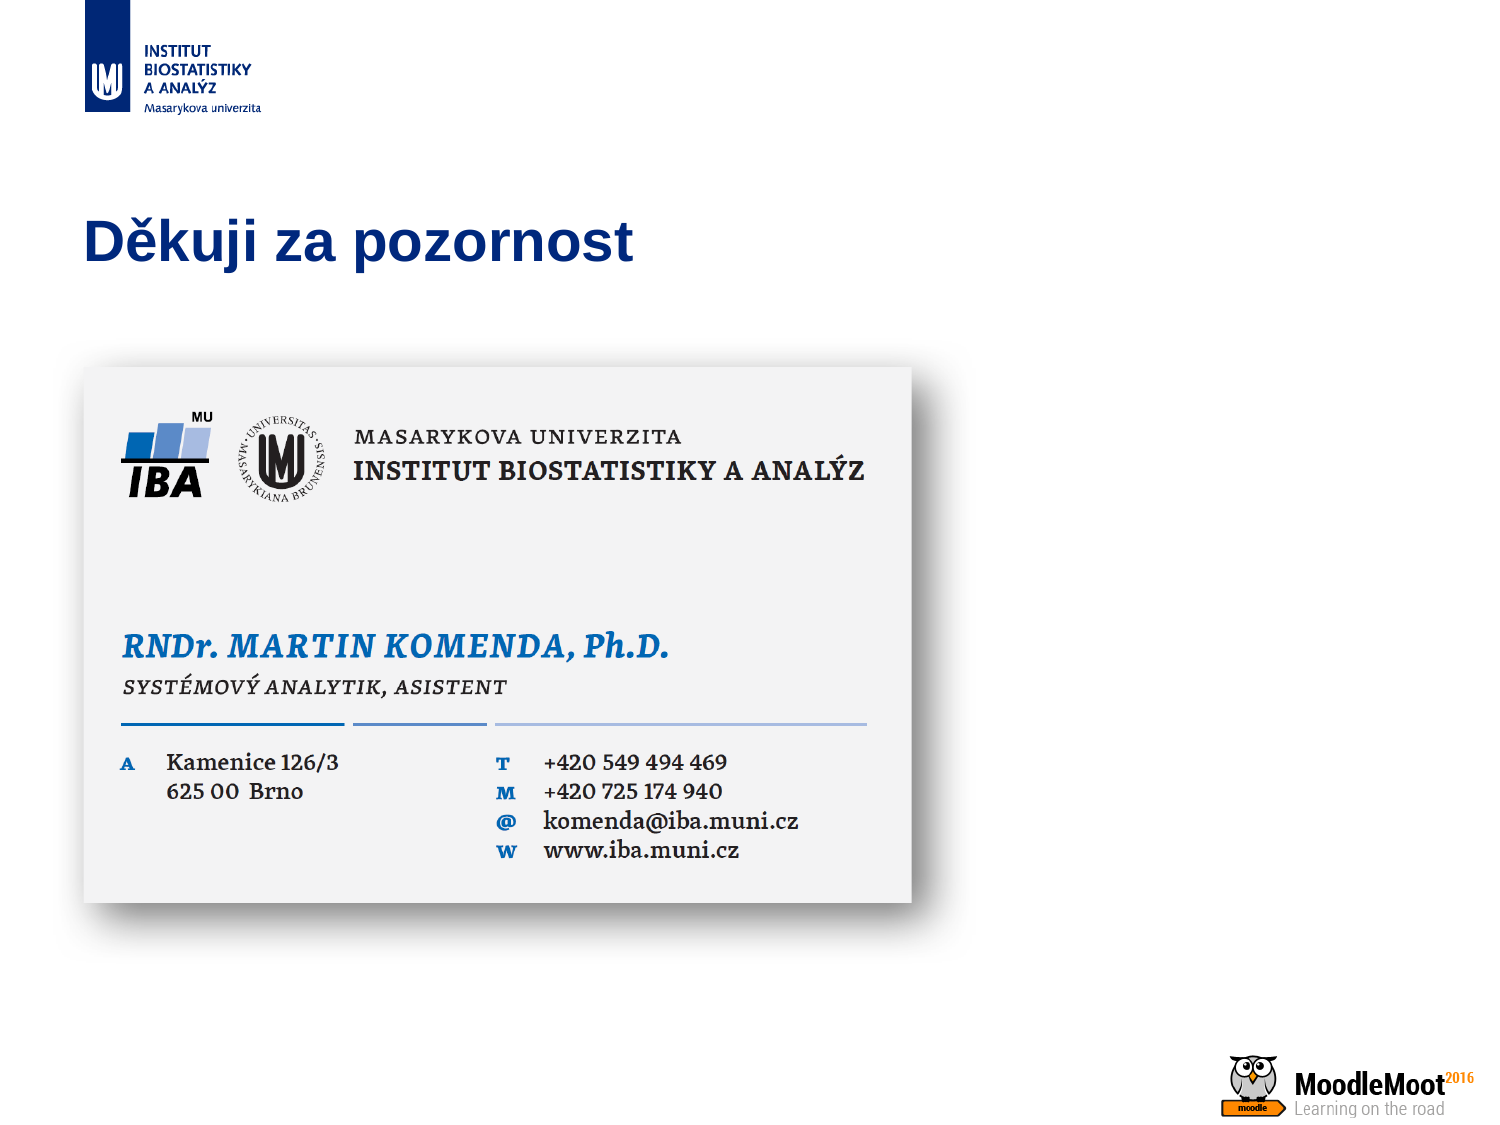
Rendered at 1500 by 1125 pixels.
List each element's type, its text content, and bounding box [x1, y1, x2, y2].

picture [0, 0, 1500, 1125]
title Děkuji za pozornost [83, 184, 1411, 291]
